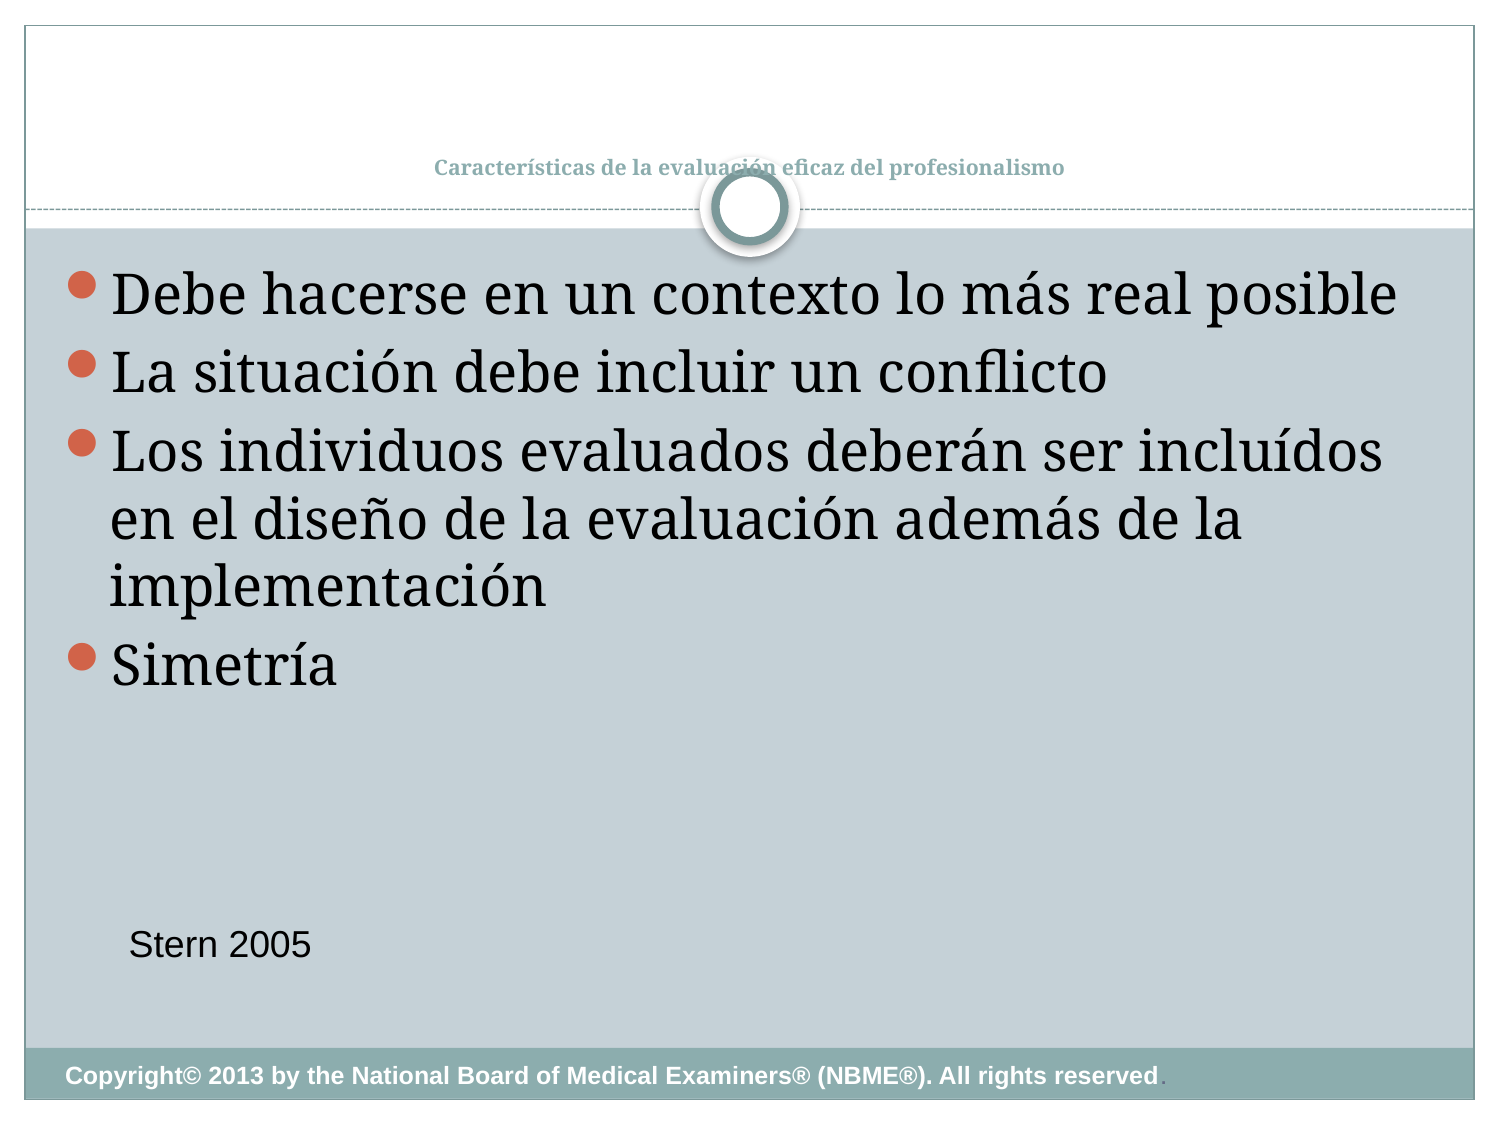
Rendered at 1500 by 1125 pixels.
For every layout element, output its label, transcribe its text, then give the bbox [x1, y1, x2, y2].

footer Copyright© 2013 by the National Board of Medical Examiners® (NBME®). All rights reserved. [50, 1037, 1363, 1112]
list Debe hacerse en un contexto lo más real posible La situación debe incluir un conflicto Los individuos evaluados deberán ser incluídos en el diseño de la evaluación además de la implementación Simetría [49, 250, 1445, 1001]
text_box Stern 2005 [113, 912, 327, 973]
title Características de la evaluación eficaz del profesionalismo [49, 37, 1450, 188]
